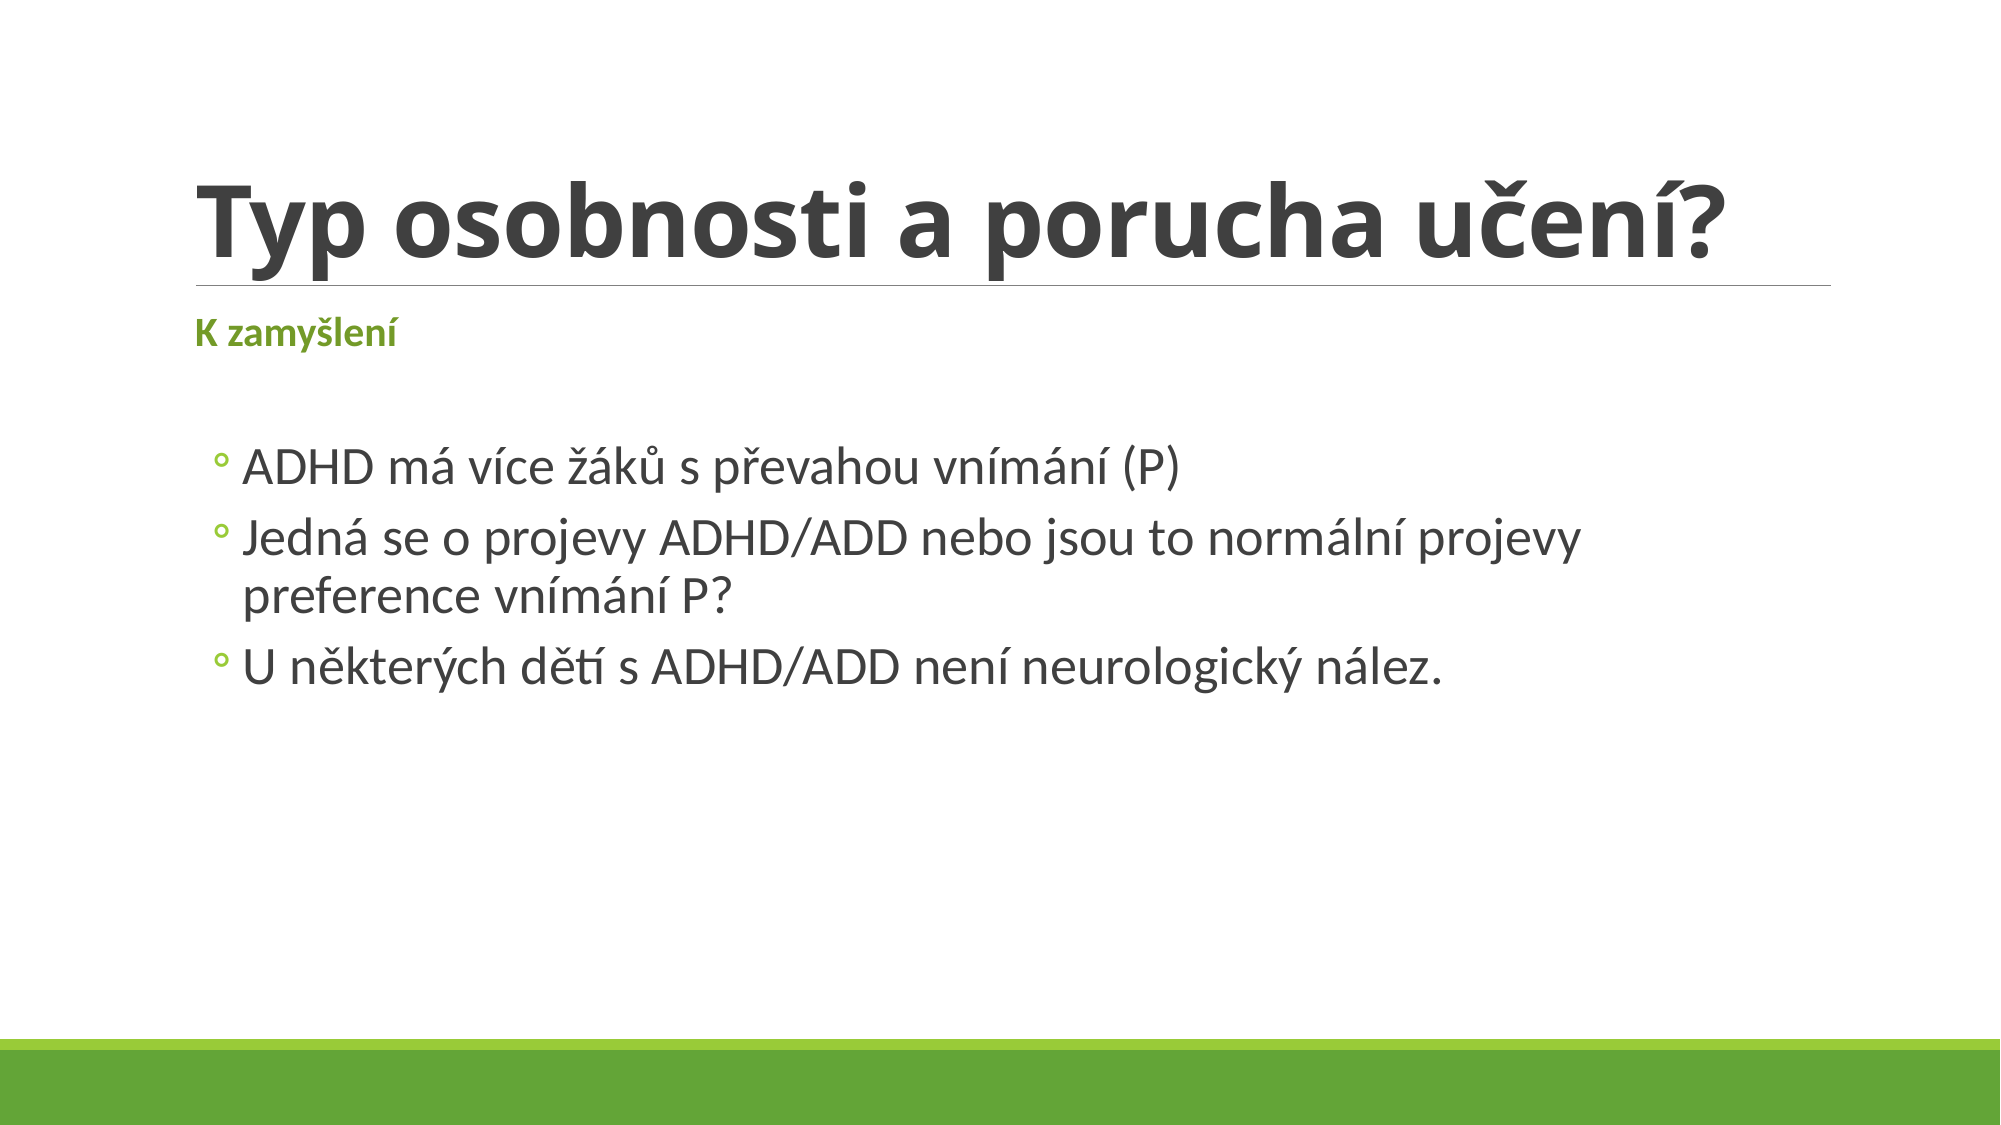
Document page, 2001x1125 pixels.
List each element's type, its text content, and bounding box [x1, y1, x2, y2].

title Typ osobnosti a porucha učení? [180, 47, 1830, 285]
list K zamyšlení ADHD má více žáků s převahou vnímání (P) Jedná se o projevy ADHD/ADD nebo jsou to normální projevy preference vnímání P? U některých dětí s ADHD/ADD není neurologický nález. [180, 302, 1830, 963]
